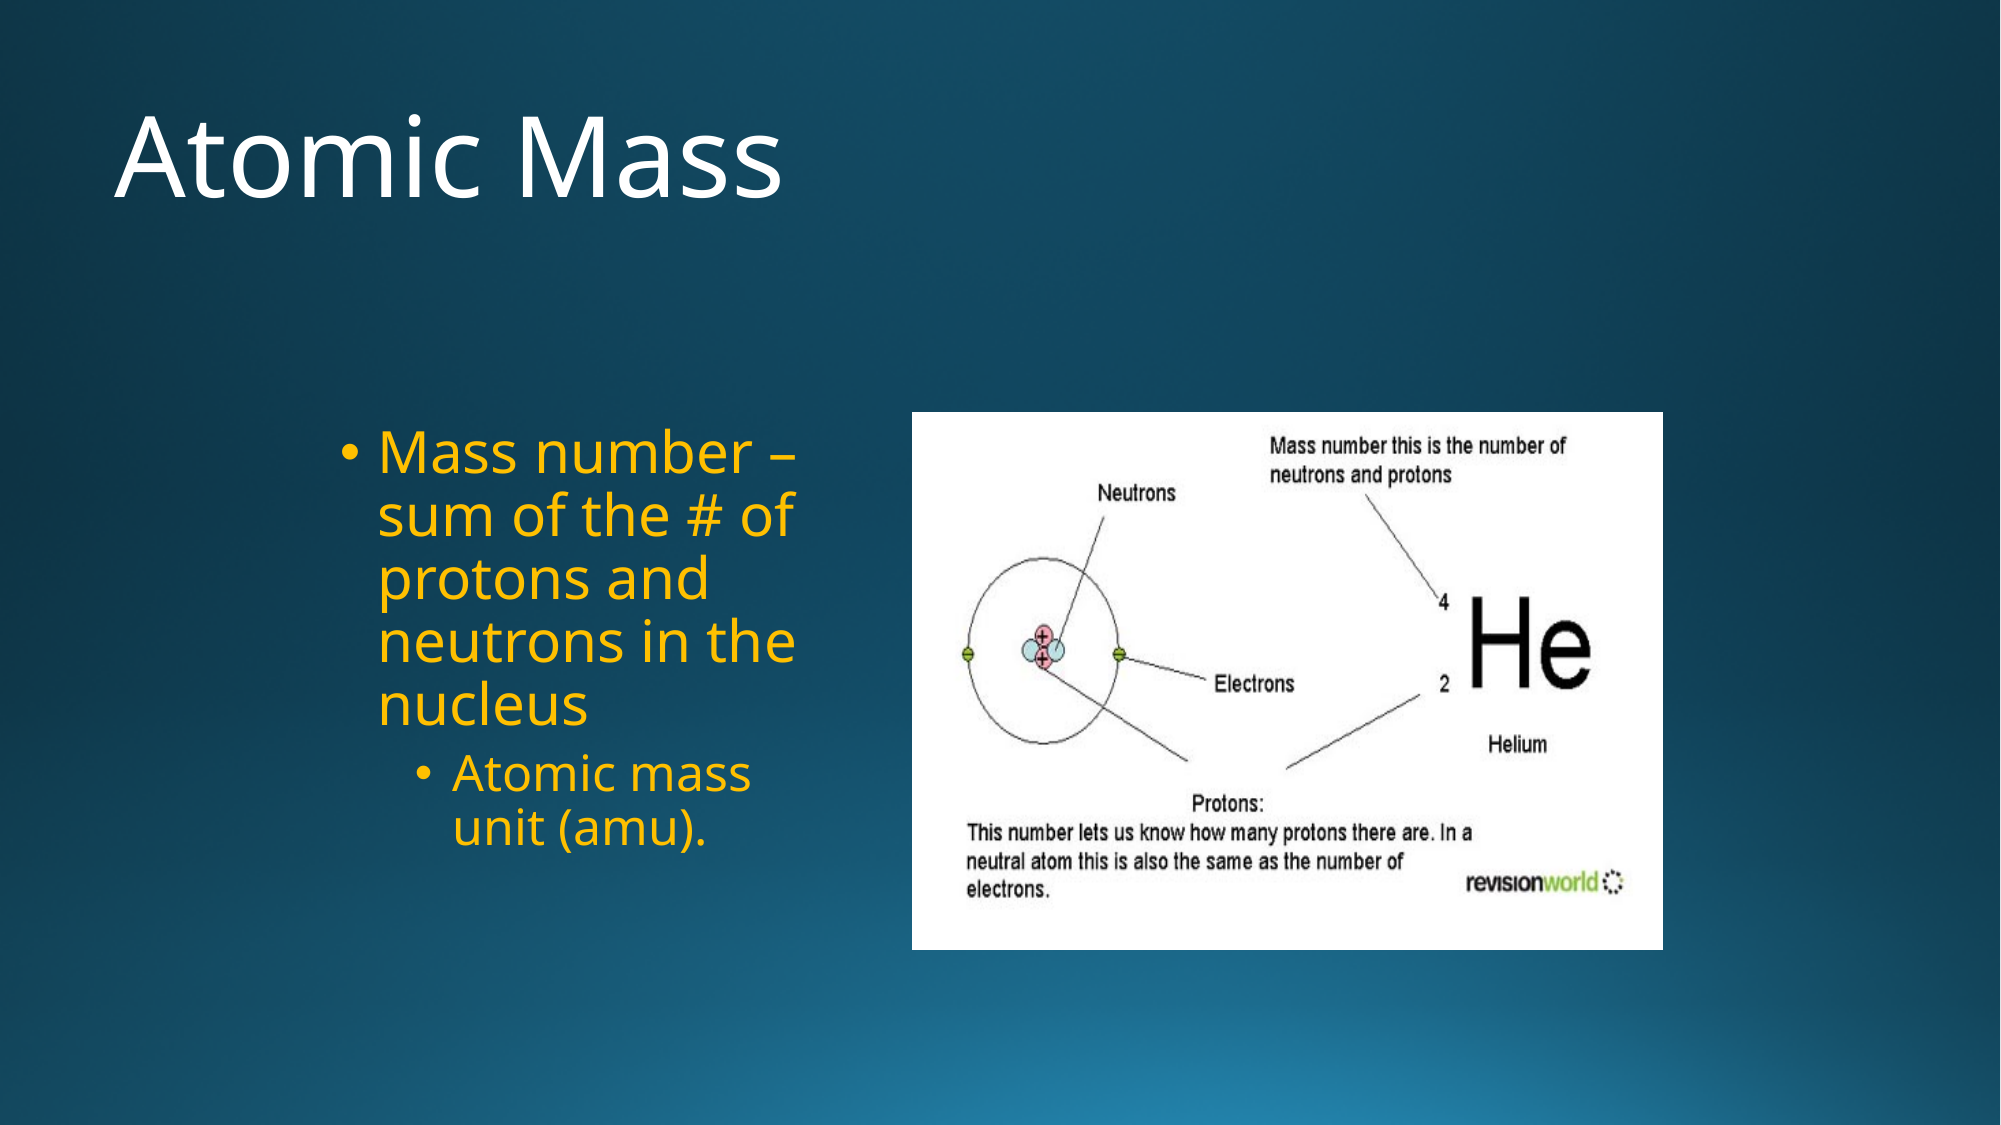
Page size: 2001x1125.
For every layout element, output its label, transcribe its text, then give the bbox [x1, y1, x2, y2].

title Atomic Mass [99, 47, 1900, 275]
picture [0, 0, 2001, 1125]
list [912, 412, 1663, 950]
list Mass number – sum of the # of protons and neutrons in the nucleus Atomic mass unit (amu). [324, 324, 863, 1000]
